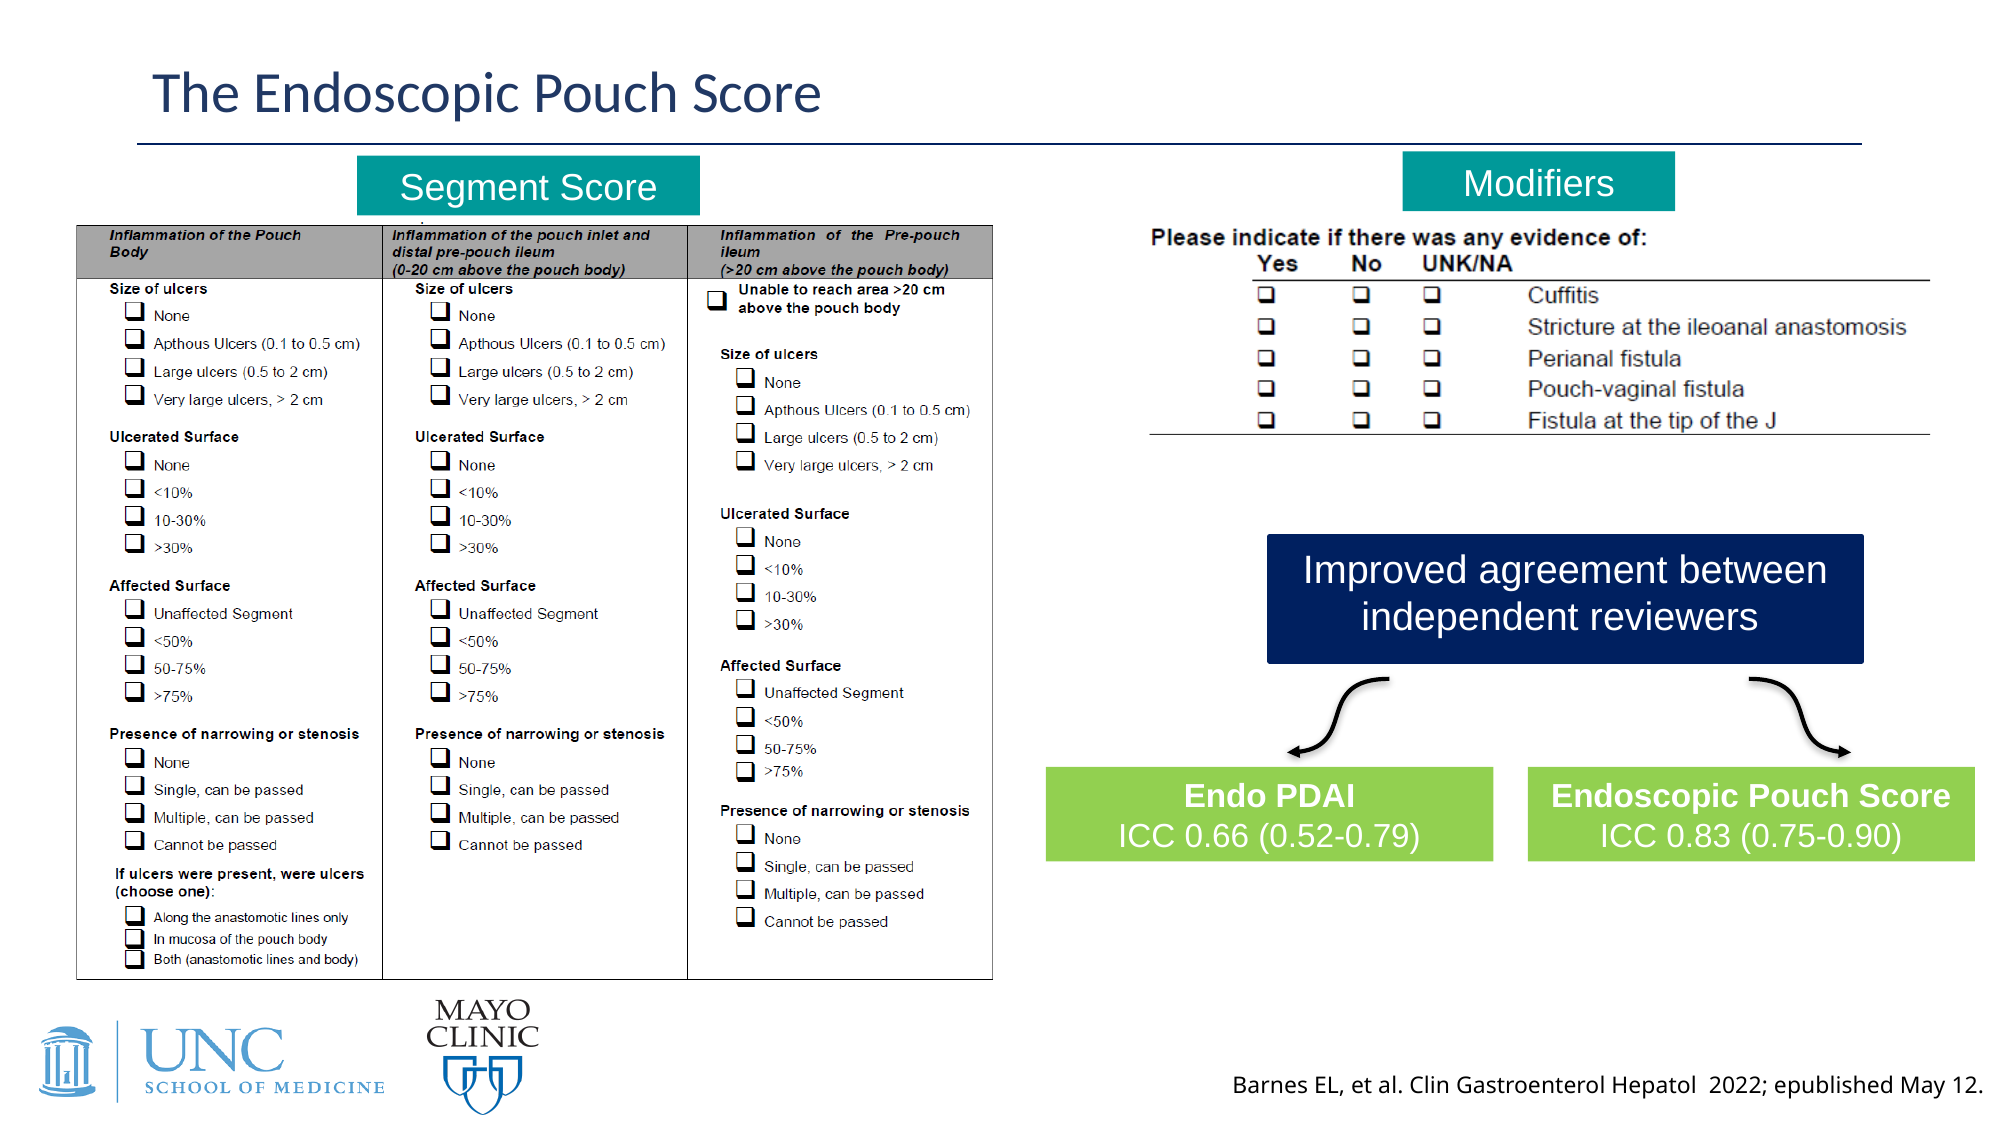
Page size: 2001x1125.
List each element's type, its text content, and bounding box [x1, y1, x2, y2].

title The Endoscopic Pouch Score [137, 23, 1863, 164]
picture [69, 222, 1000, 985]
text_box Segment Score [357, 155, 700, 216]
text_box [1287, 678, 1390, 753]
list Improved agreement between independent reviewers [1269, 536, 1862, 662]
picture [1147, 222, 1931, 435]
text_box Endoscopic Pouch Score ICC 0.83 (0.75-0.90) [1527, 766, 1975, 862]
text_box Barnes EL, et al. Clin Gastroenterol Hepatol 2022; epublished May 12. [1179, 1063, 2000, 1106]
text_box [1748, 678, 1852, 753]
text_box Modifiers [1402, 151, 1676, 212]
text_box Endo PDAI ICC 0.66 (0.52-0.79) [1045, 766, 1494, 862]
picture [426, 999, 539, 1115]
picture [39, 1020, 384, 1103]
